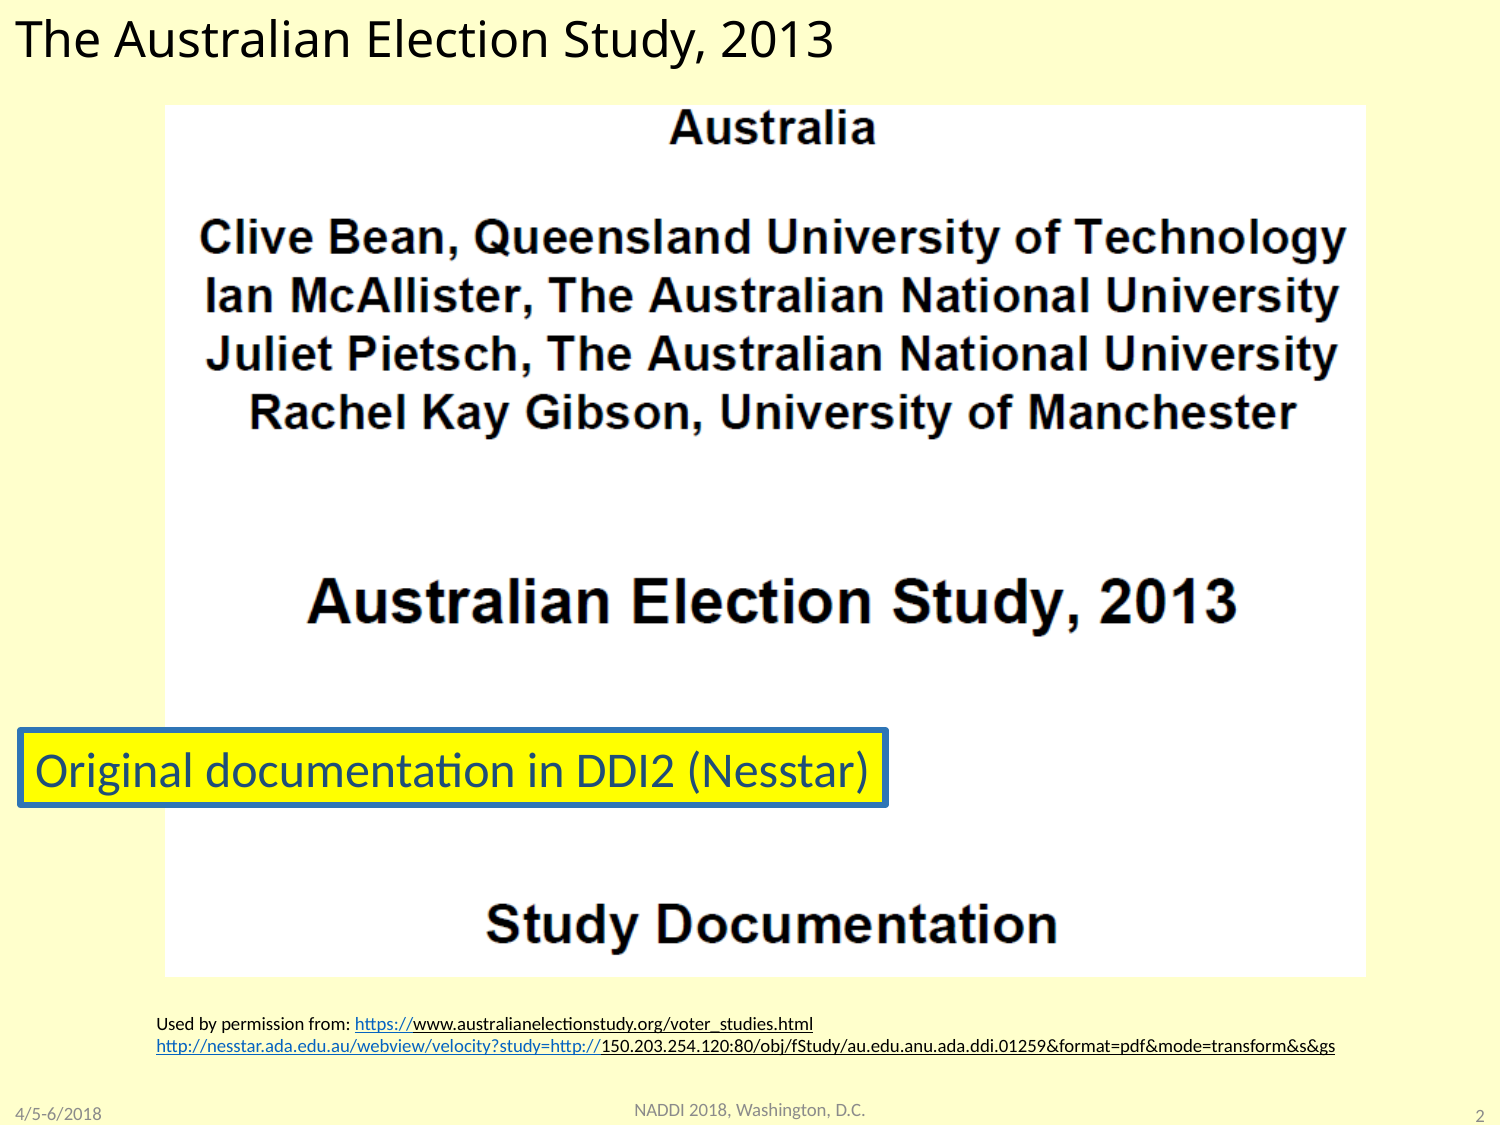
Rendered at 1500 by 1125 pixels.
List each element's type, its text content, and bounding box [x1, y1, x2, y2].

text_box Original documentation in DDI2 (Nesstar) [20, 730, 164, 805]
footer NADDI 2018, Washington, D.C. [496, 1092, 1004, 1125]
picture [164, 105, 1366, 977]
title The Australian Election Study, 2013 [0, 0, 1294, 83]
slide_number 2 [1162, 1101, 1500, 1125]
text_box Used by permission from: https://www.australianelectionstudy.org/voter_studies.html http://nesstar.ada.edu.au/webview/velocity?study=http://150.203.254.120:80/obj/fStudy/au.edu.anu.ada.ddi.01259&format=pdf&mode=transform&s&gs [141, 1004, 1359, 1065]
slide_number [0, 1101, 330, 1125]
